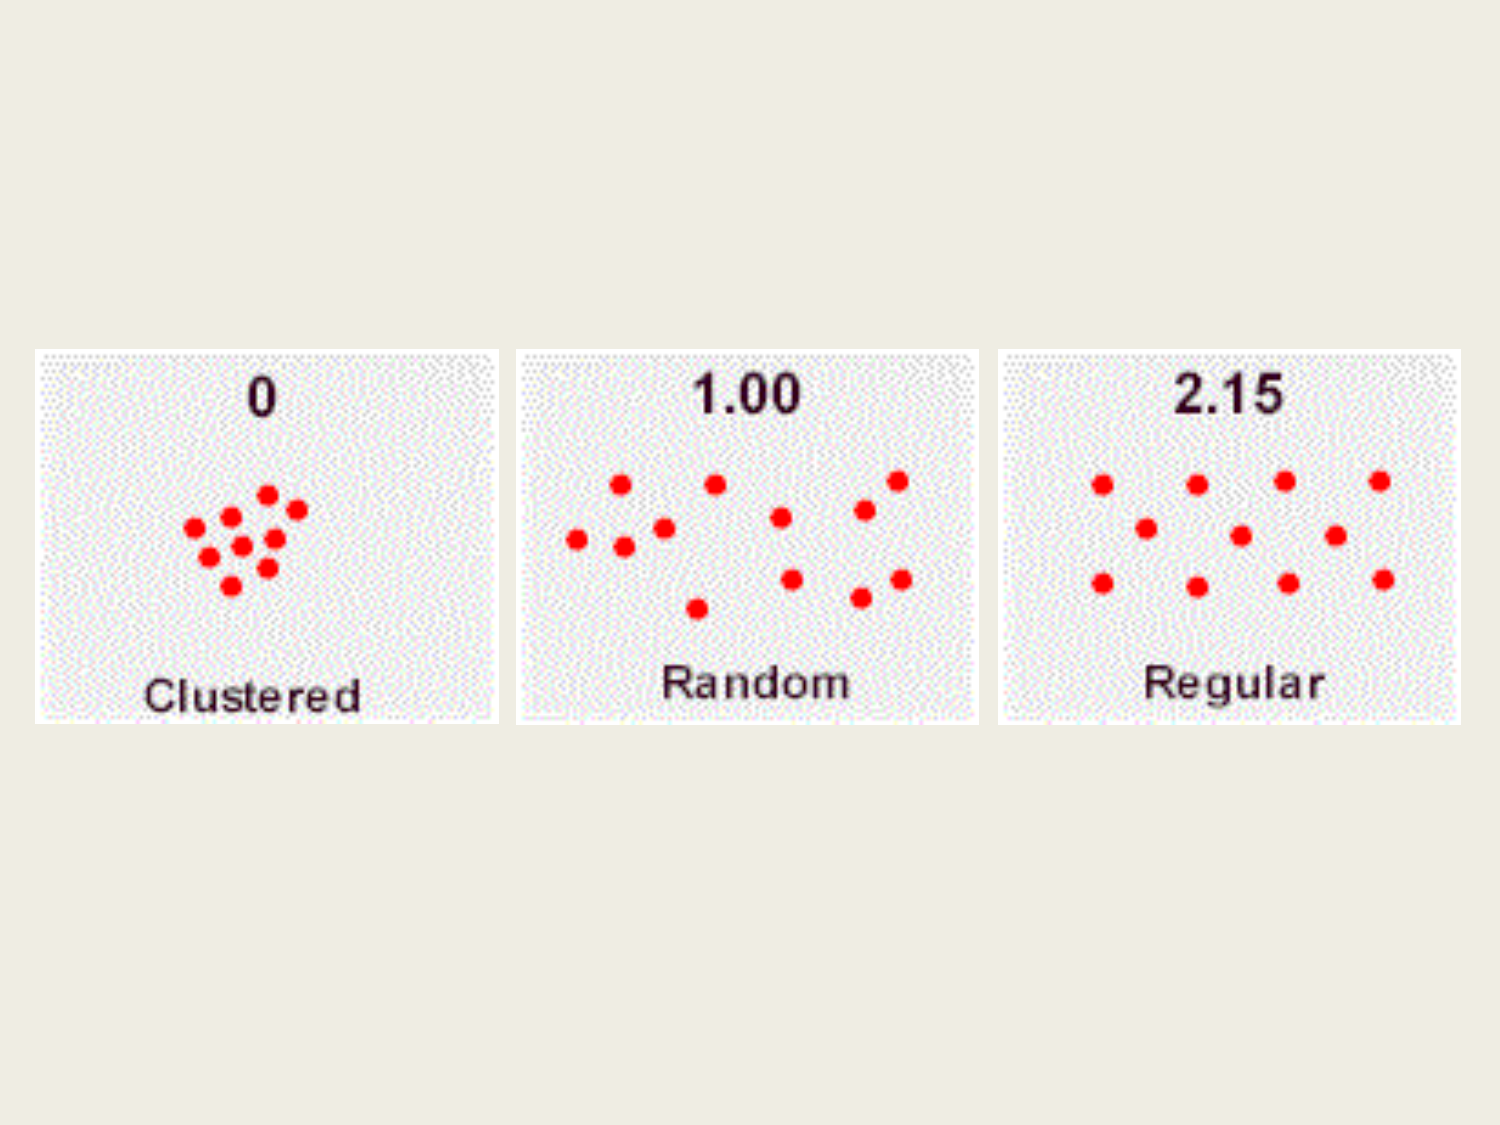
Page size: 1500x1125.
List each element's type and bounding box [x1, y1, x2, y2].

picture [35, 349, 499, 724]
picture [998, 349, 1461, 725]
picture [516, 349, 979, 725]
